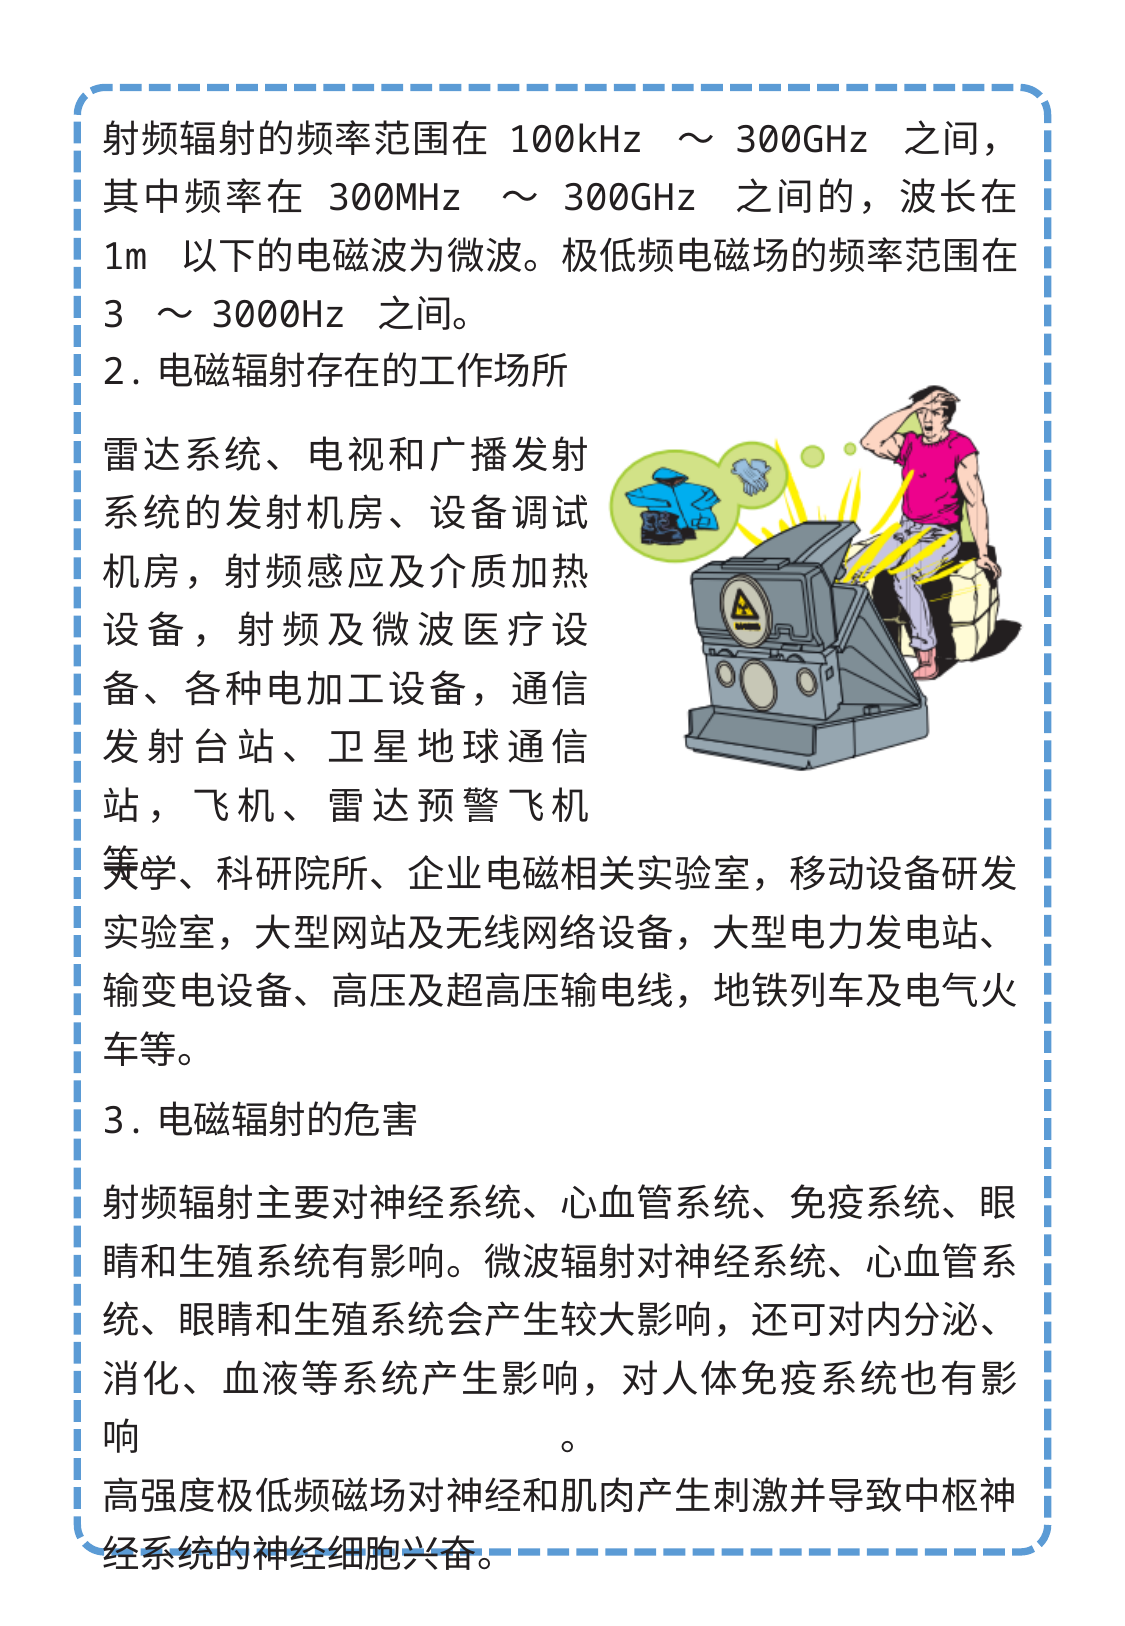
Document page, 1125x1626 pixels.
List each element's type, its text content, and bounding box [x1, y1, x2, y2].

text_box 3.电磁辐射的危害 射频辐射主要对神经系统、心血管系统、免疫系统、眼睛和生殖系统有影响。微波辐射对神经系统、心血管系统、眼睛和生殖系统会产生较大影响，还可对内分泌、消化、血液等系统产生影响，对人体免疫系统也有影响。 高强度极低频磁场对神经和肌肉产生刺激并导致中枢神经系统的神经细胞兴奋。 [87, 1079, 1033, 1583]
text_box 2.电磁辐射存在的工作场所 雷达系统、电视和广播发射系统的发射机房、设备调试机房，射频感应及介质加热设备，射频及微波医疗设备、各种电加工设备，通信发射台站、卫星地球通信站，飞机、雷达预警飞机等。 [87, 326, 605, 829]
picture [601, 370, 1033, 782]
text_box 射频辐射的频率范围在 100kHz ～ 300GHz 之间，其中频率在 300MHz ～ 300GHz 之间的，波长在 1m 以下的电磁波为微波。极低频电磁场的频率范围在 3 ～ 3000Hz 之间。 [87, 93, 1034, 343]
text_box 大学、科研院所、企业电磁相关实验室，移动设备研发实验室，大型网站及无线网络设备，大型电力发电站、 输变电设备、高压及超高压输电线，地铁列车及电气火车等。 [87, 829, 1033, 1079]
